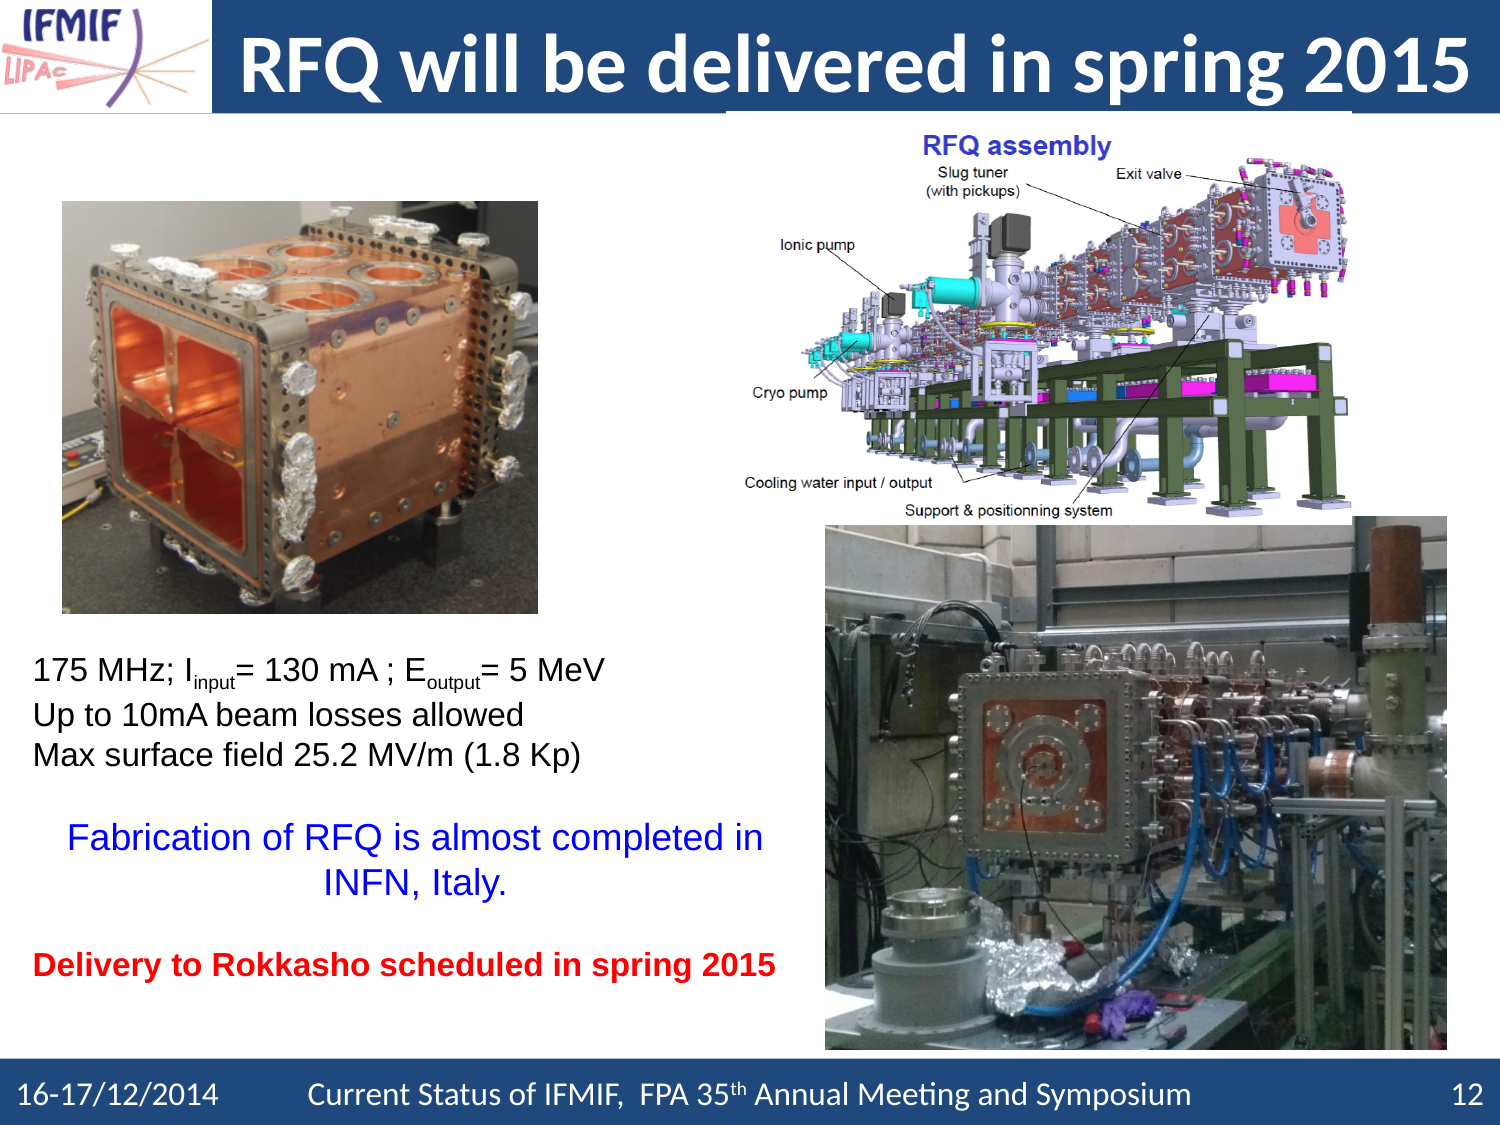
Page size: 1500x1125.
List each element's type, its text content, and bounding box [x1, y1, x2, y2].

picture [726, 110, 1448, 1050]
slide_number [0, 1058, 206, 1125]
list 175 MHz; Iinput= 130 mA ; Eoutput= 5 MeV Up to 10mA beam losses allowed Max surface field 25.2 MV/m (1.8 Kp) Fabrication of RFQ is almost completed in INFN, Italy. Delivery to Rokkasho scheduled in spring 2015 [17, 640, 814, 901]
slide_number 12 [1414, 1058, 1499, 1125]
picture [62, 201, 538, 614]
picture [0, 0, 212, 114]
footer Current Status of IFMIF, FPA 35th Annual Meeting and Symposium [206, 1058, 1294, 1125]
title RFQ will be delivered in spring 2015 2015 [206, 2, 1500, 114]
